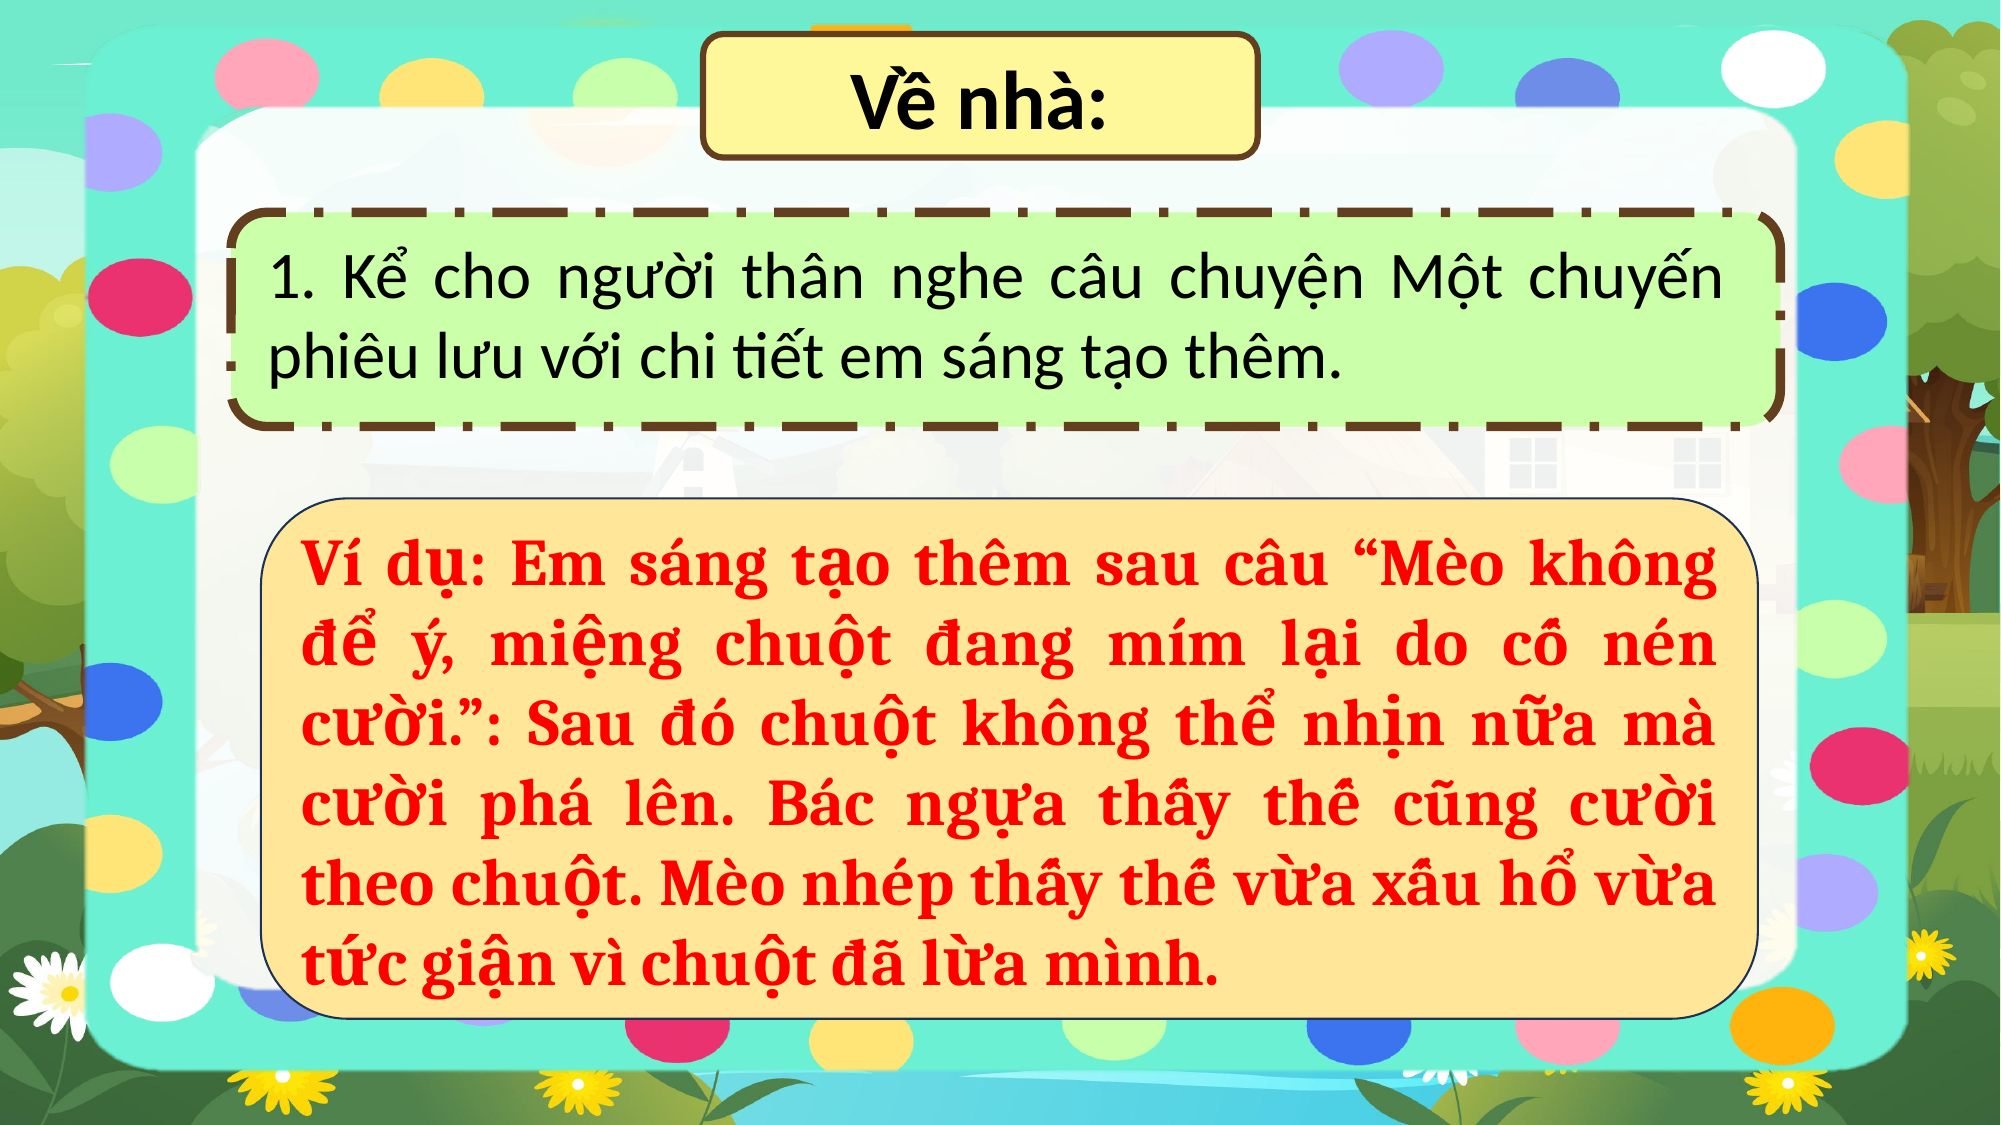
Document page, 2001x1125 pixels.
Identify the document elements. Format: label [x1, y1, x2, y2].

text_box [231, 212, 1781, 427]
text_box [238, 33, 1810, 207]
text_box [57, 0, 1943, 1080]
list [0, 0, 2000, 1125]
